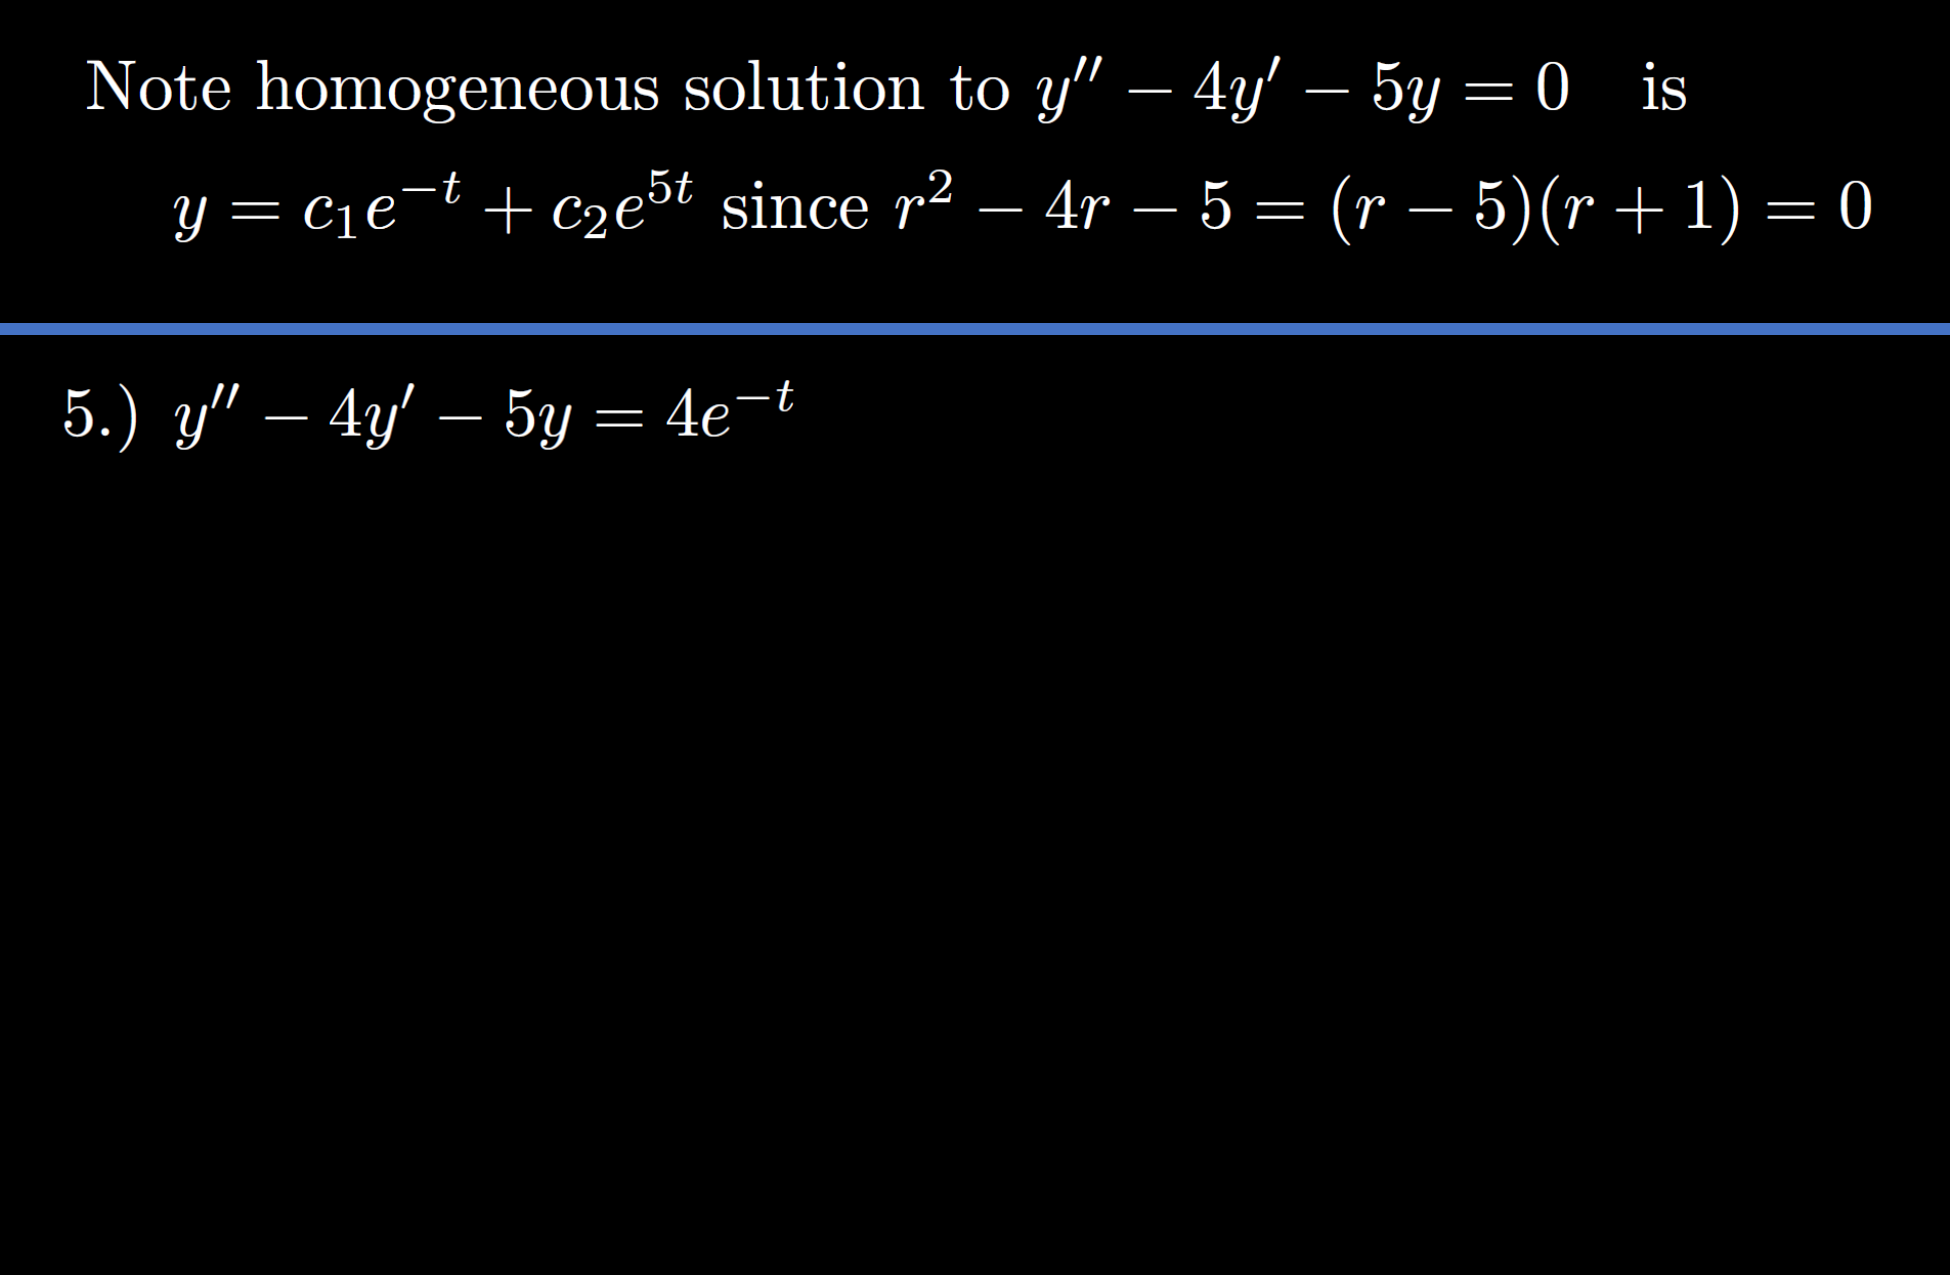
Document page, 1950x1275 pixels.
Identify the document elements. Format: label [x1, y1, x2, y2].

picture [0, 348, 1950, 496]
picture [0, 24, 1950, 271]
